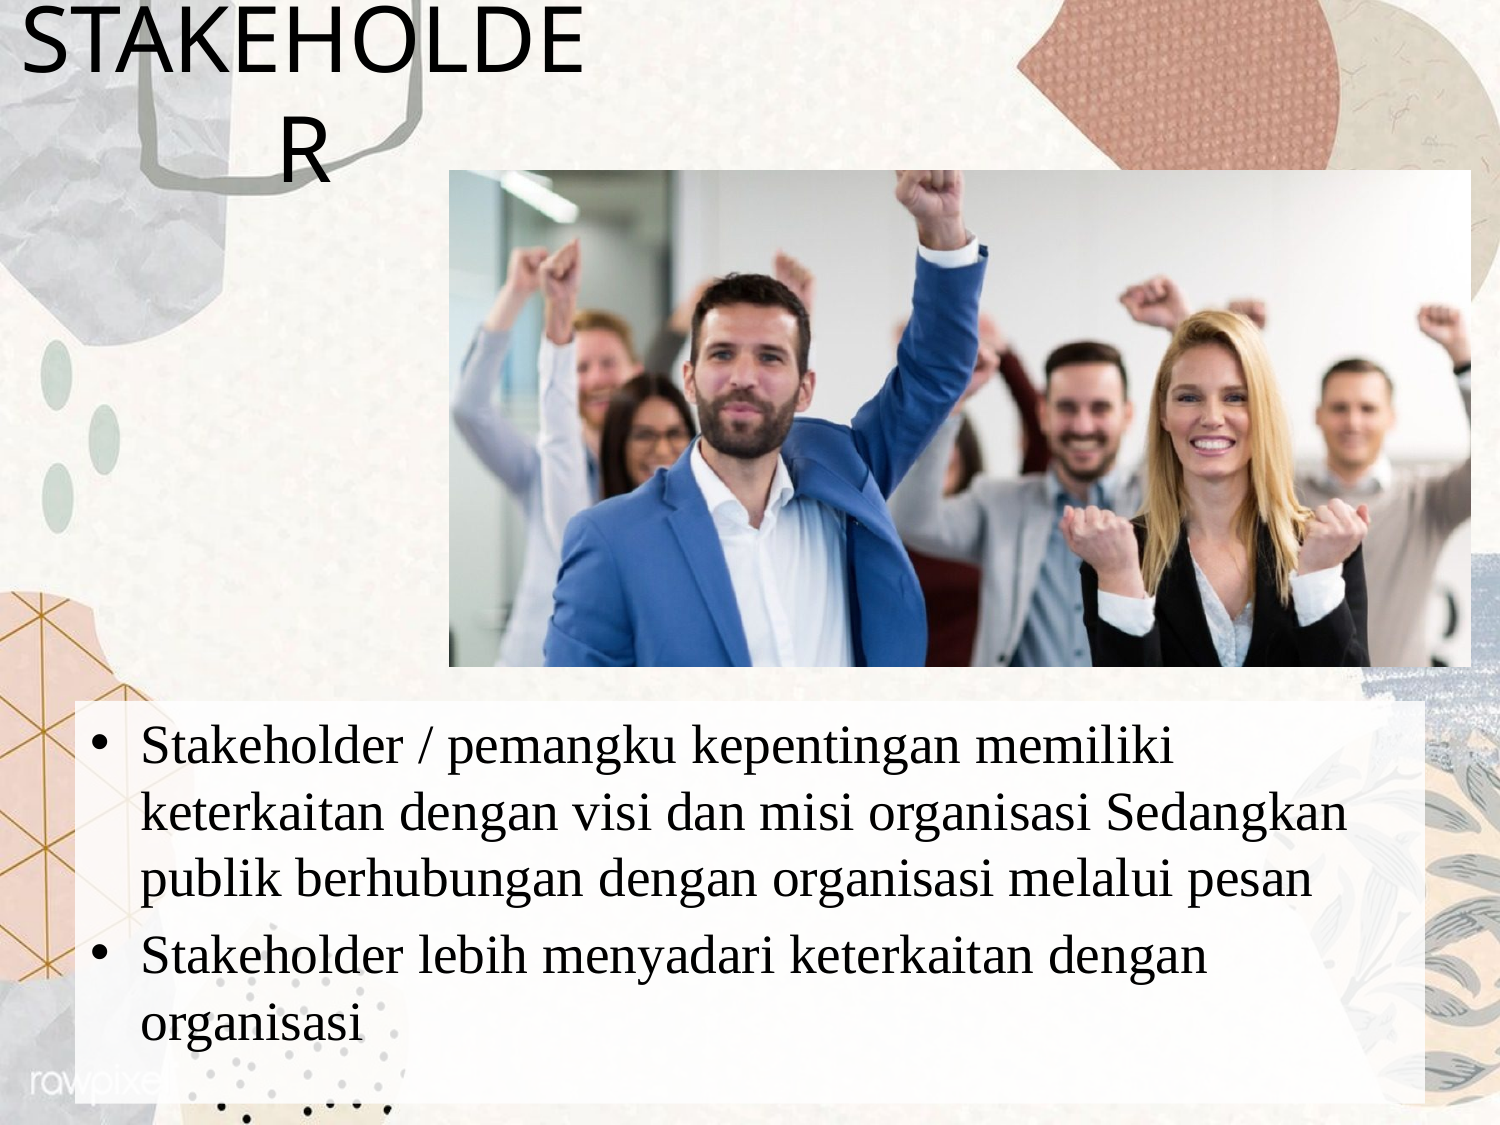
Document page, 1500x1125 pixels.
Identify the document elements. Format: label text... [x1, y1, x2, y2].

title STAKEHOLDER [3, 0, 606, 185]
picture [0, 0, 1500, 1125]
list Stakeholder / pemangku kepentingan memiliki keterkaitan dengan visi dan misi organisasi Sedangkan publik berhubungan dengan organisasi melalui pesan Stakeholder lebih menyadari keterkaitan dengan organisasi [75, 700, 1425, 1104]
